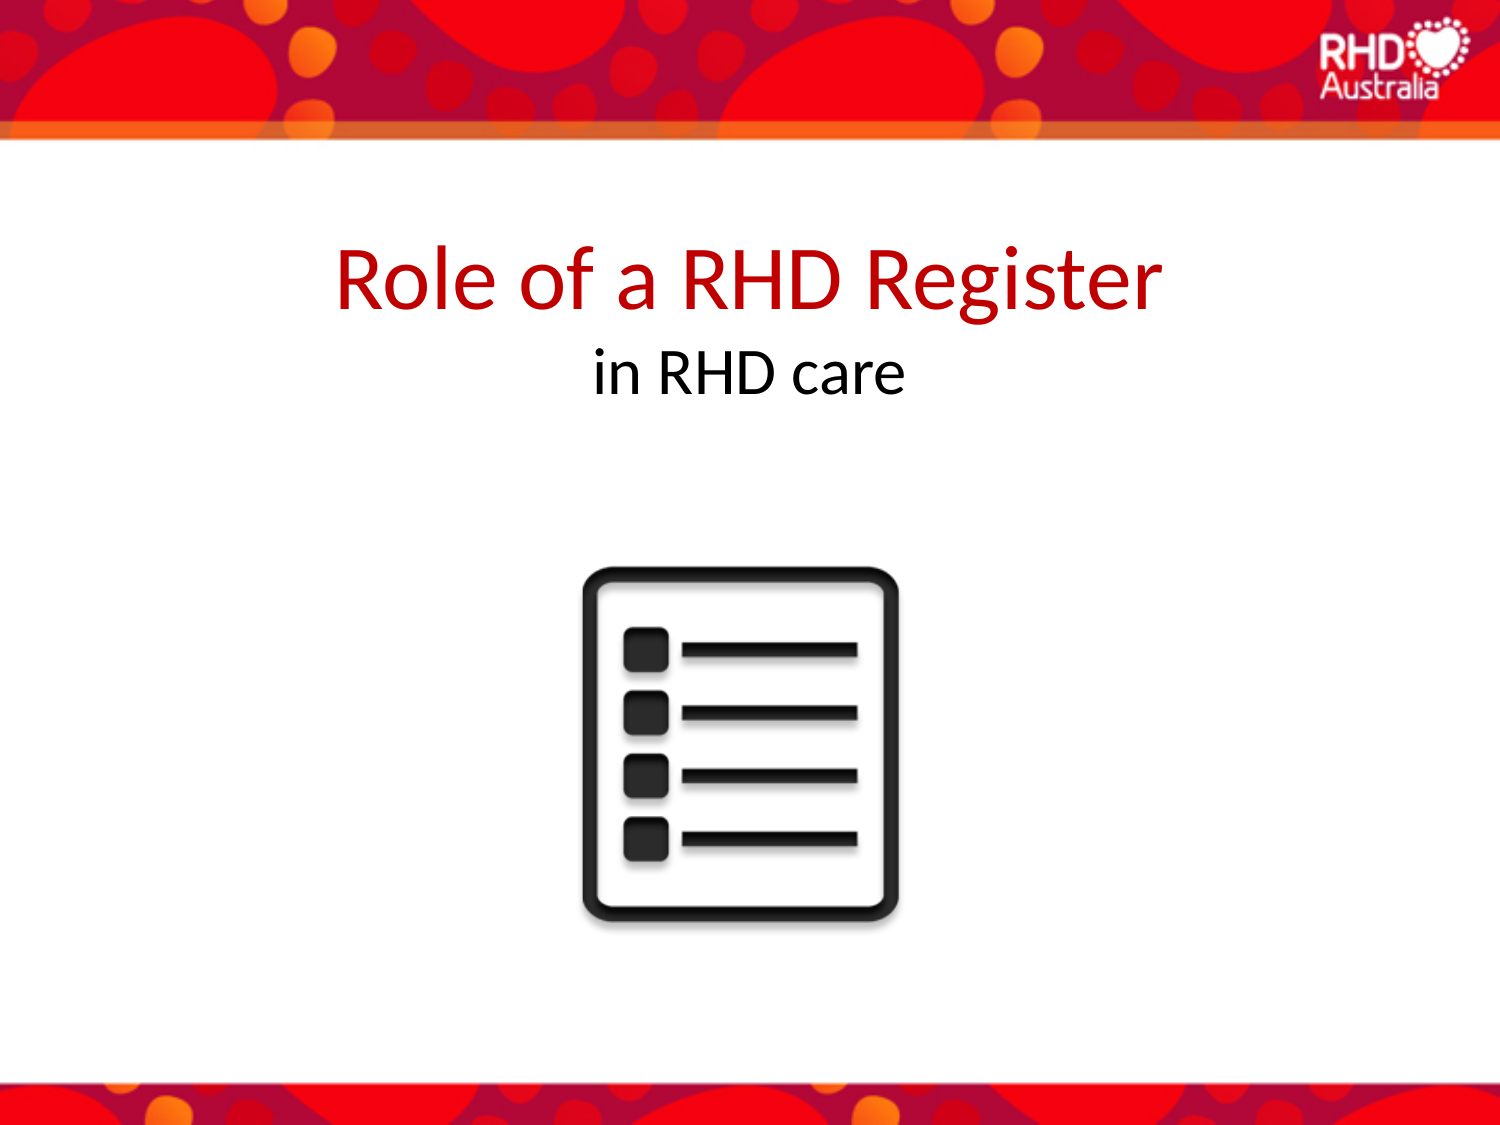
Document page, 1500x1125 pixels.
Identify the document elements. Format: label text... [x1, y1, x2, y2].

title Role of a RHD Register in RHD care [74, 235, 1426, 391]
picture [0, 0, 1500, 1125]
